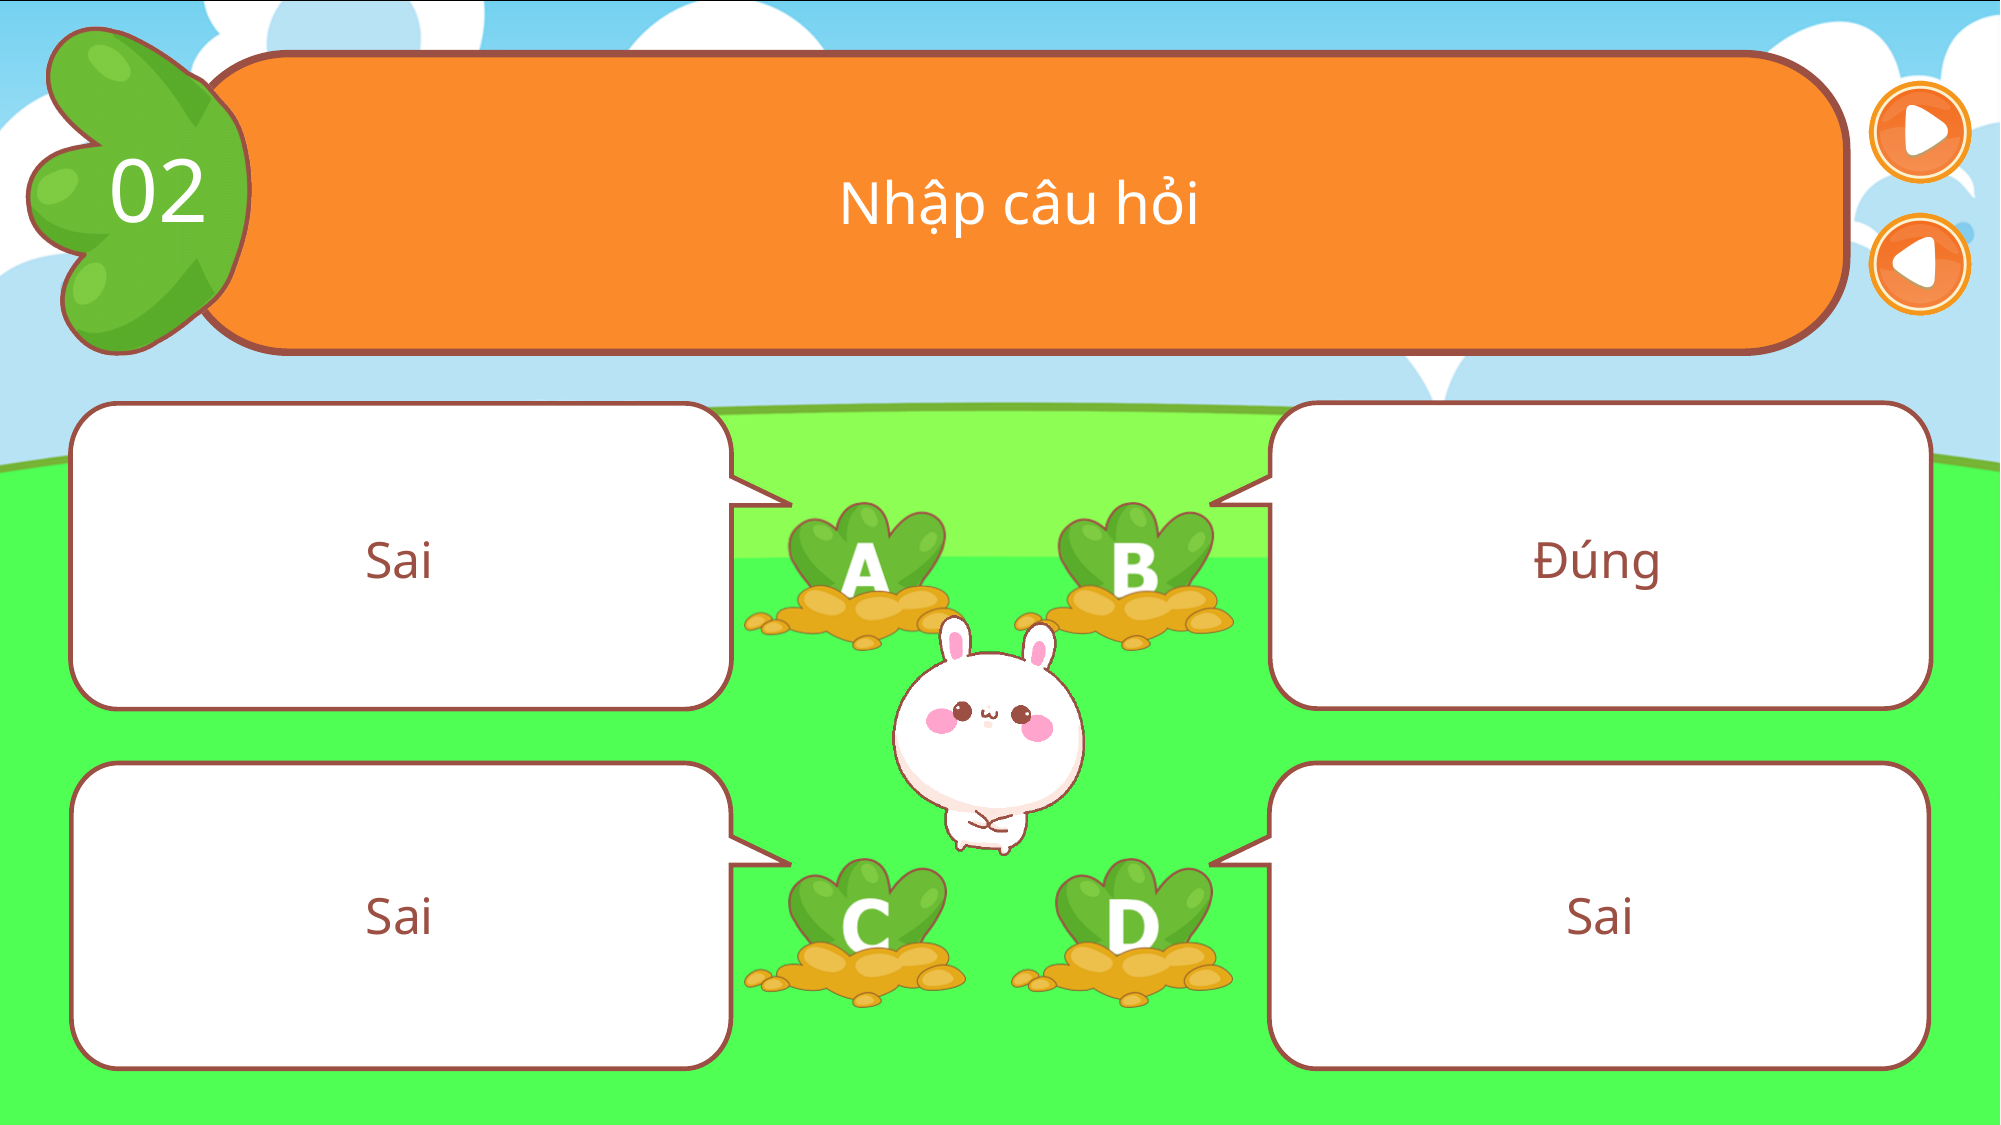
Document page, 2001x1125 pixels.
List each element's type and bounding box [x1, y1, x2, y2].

text_box [68, 403, 792, 710]
picture [0, 1, 2000, 1125]
text_box [1209, 762, 1932, 1069]
text_box [25, 26, 1851, 356]
text_box [1209, 402, 1932, 710]
text_box [68, 762, 791, 1069]
